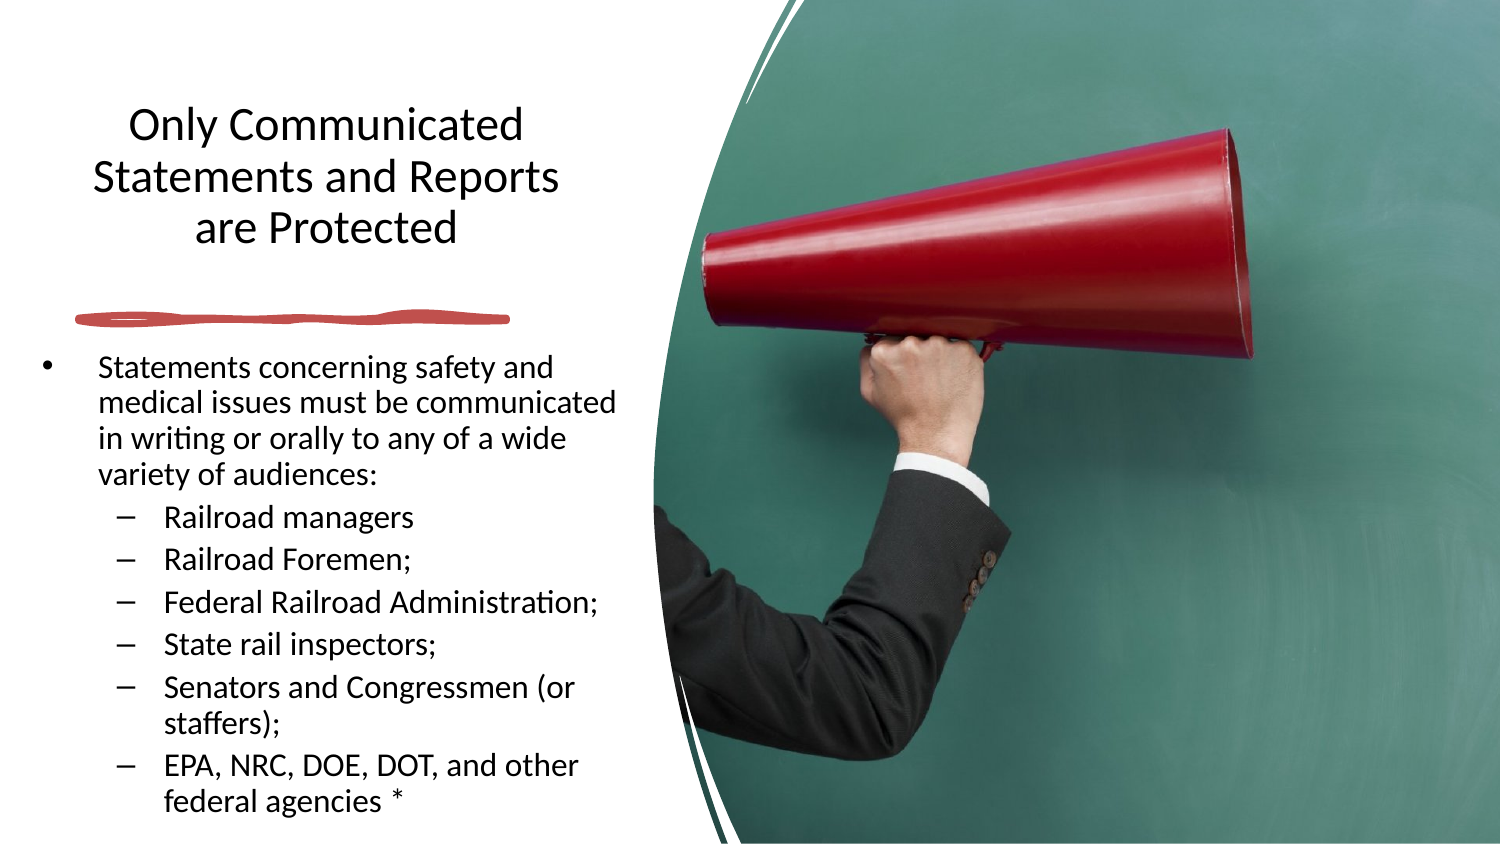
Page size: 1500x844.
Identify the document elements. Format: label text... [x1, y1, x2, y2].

list Statements concerning safety and medical issues must be communicated in writing or orally to any of a wide variety of audiences: Railroad managers Railroad Foremen; Federal Railroad Administration; State rail inspectors; Senators and Congressmen (or staffers); EPA, NRC, DOE, DOT, and other federal agencies * [26, 305, 648, 828]
picture [653, 0, 1500, 844]
title Only Communicated Statements and Reports are Protected [57, 91, 596, 263]
text_box [0, 0, 651, 844]
